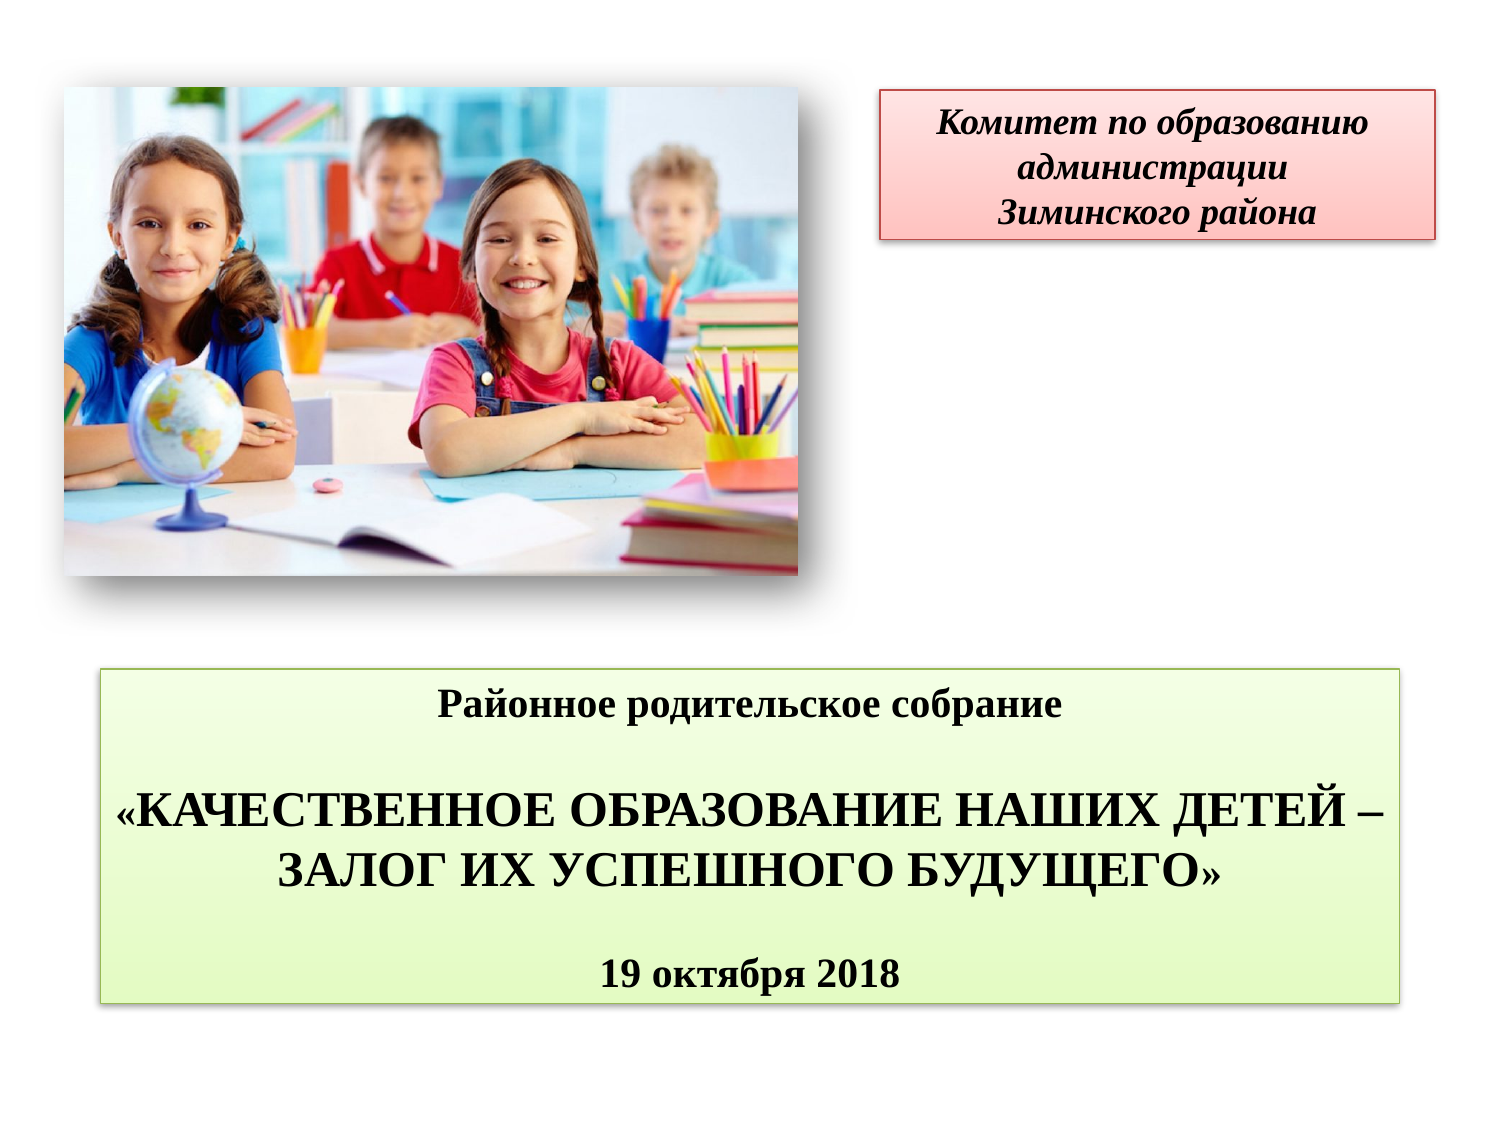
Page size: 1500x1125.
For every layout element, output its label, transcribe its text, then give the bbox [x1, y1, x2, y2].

text_box Комитет по образованию администрации Зиминского района [879, 89, 1436, 240]
text_box Районное родительское собрание «КАЧЕСТВЕННОЕ ОБРАЗОВАНИЕ НАШИХ ДЕТЕЙ –ЗАЛОГ ИХ УСПЕШНОГО БУДУЩЕГО» 19 октября 2018 [100, 668, 1400, 1004]
picture [64, 87, 798, 576]
